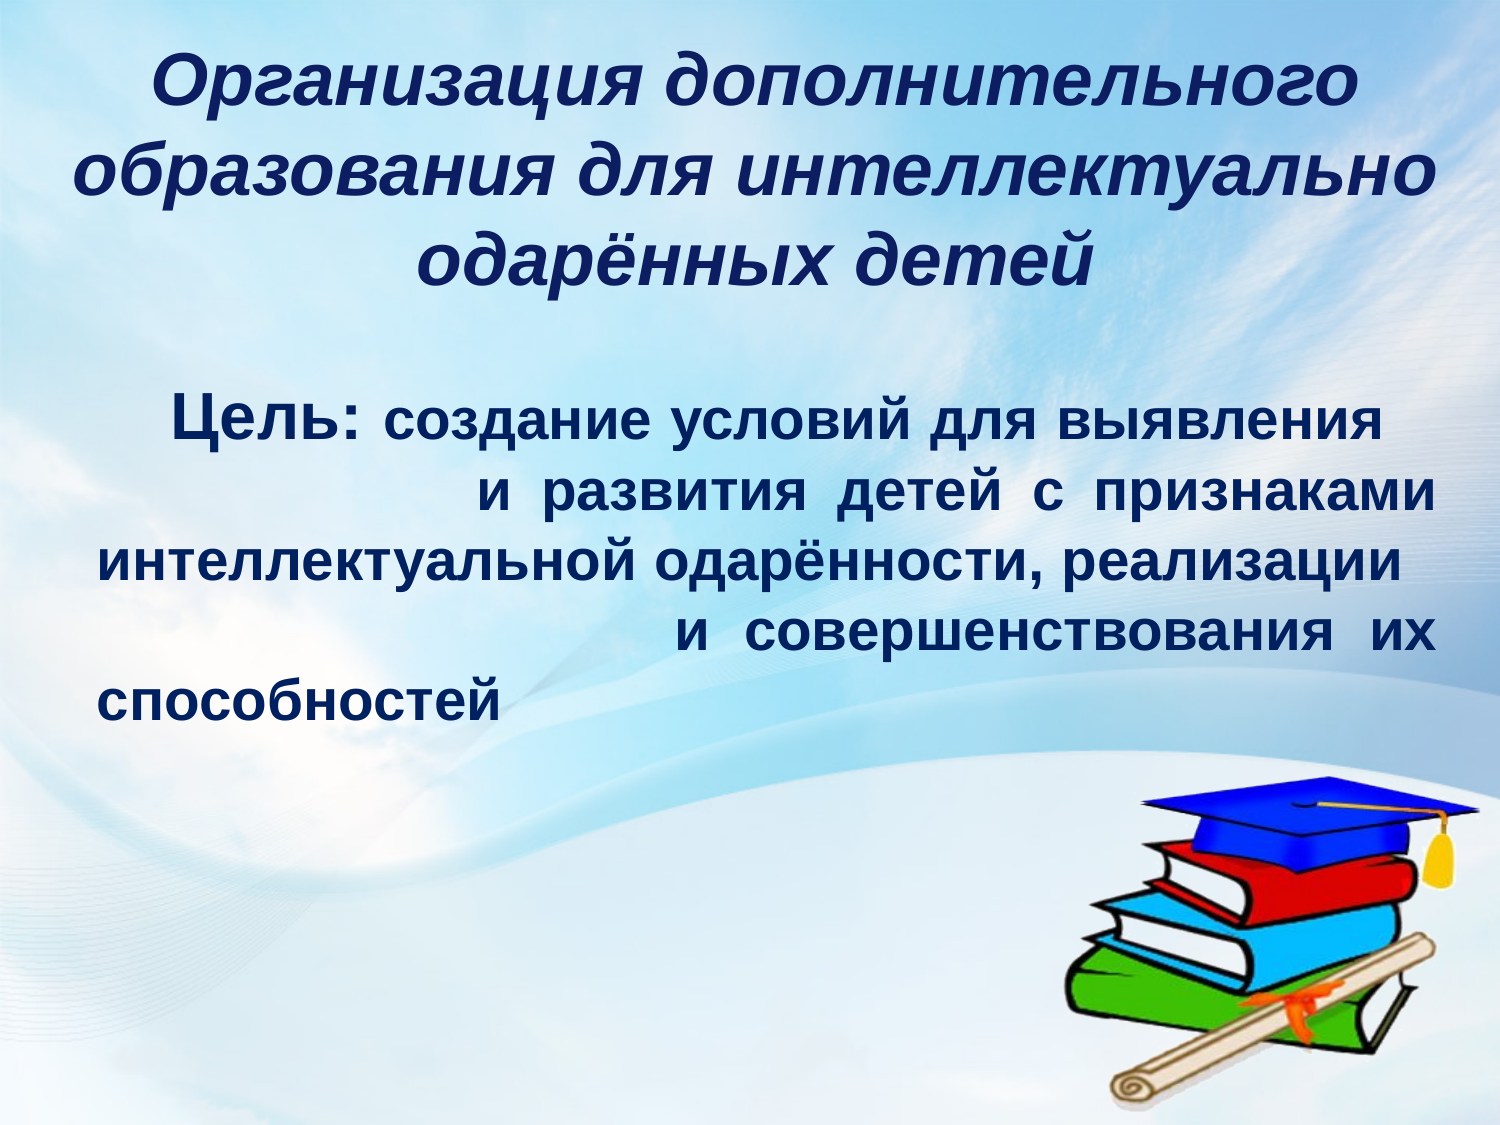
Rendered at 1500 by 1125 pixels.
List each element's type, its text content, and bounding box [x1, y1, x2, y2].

picture [0, 0, 1500, 1125]
text_box Цель: создание условий для выявления и развития детей с признаками интеллектуальной одарённости, реализации и совершенствования их способностей [82, 365, 1454, 740]
text_box Организация дополнительного образования для интеллектуально одарённых детей [46, 23, 1465, 309]
